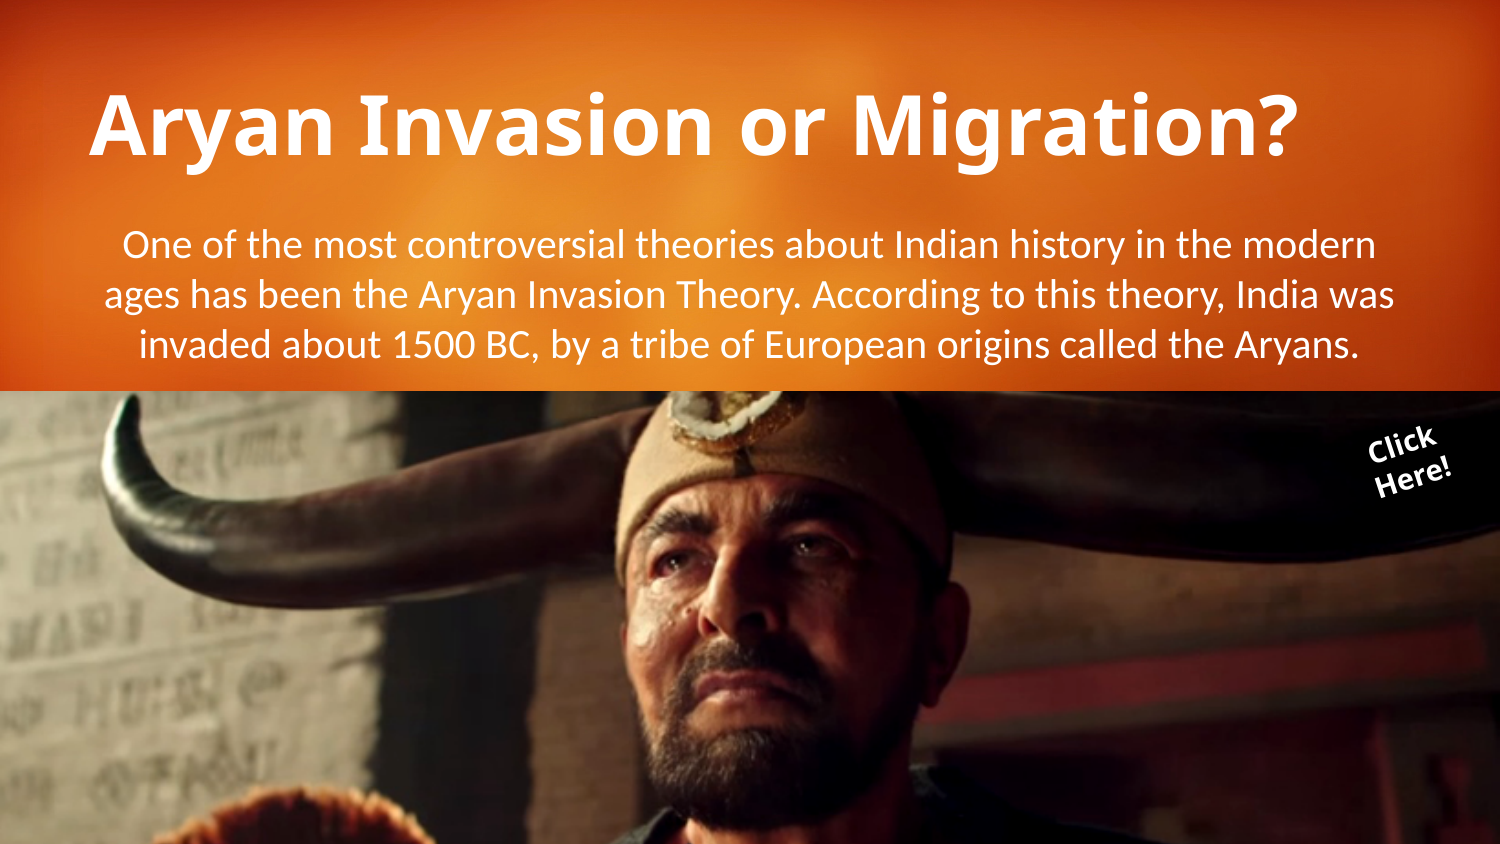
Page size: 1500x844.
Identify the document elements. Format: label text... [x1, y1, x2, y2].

picture [0, 0, 1500, 844]
text_box Aryan Invasion or Migration? [74, 64, 1500, 172]
text_box One of the most controversial theories about Indian history in the modern ages has been the Aryan Invasion Theory. According to this theory, India was invaded about 1500 BC, by a tribe of European origins called the Aryans. [74, 209, 1425, 375]
